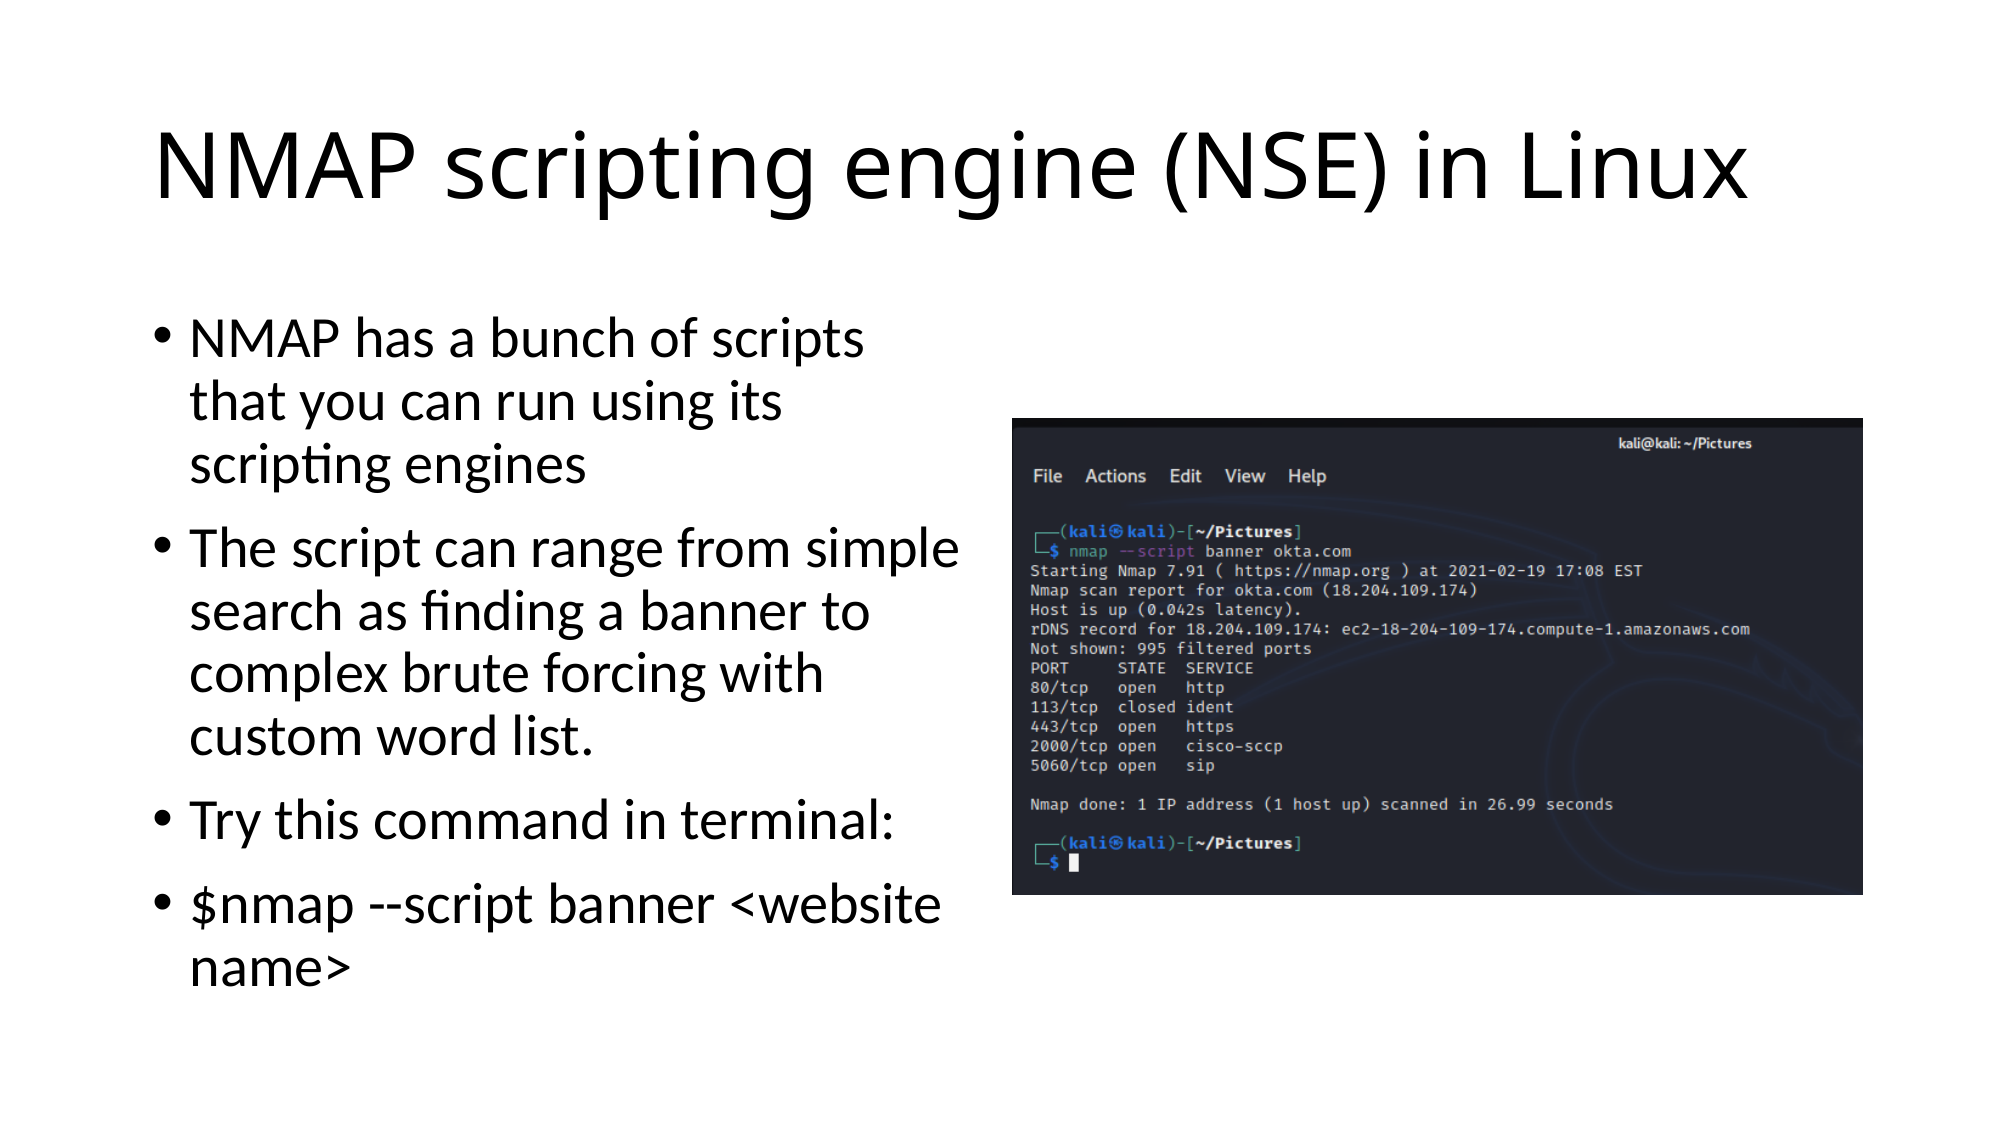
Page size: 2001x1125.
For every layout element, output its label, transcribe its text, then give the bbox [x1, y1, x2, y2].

title NMAP scripting engine (NSE) in Linux [137, 59, 1863, 278]
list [1012, 418, 1863, 895]
list NMAP has a bunch of scripts that you can run using its scripting engines The script can range from simple search as finding a banner to complex brute forcing with custom word list. Try this command in terminal: $nmap --script banner <website name> [137, 299, 988, 1014]
